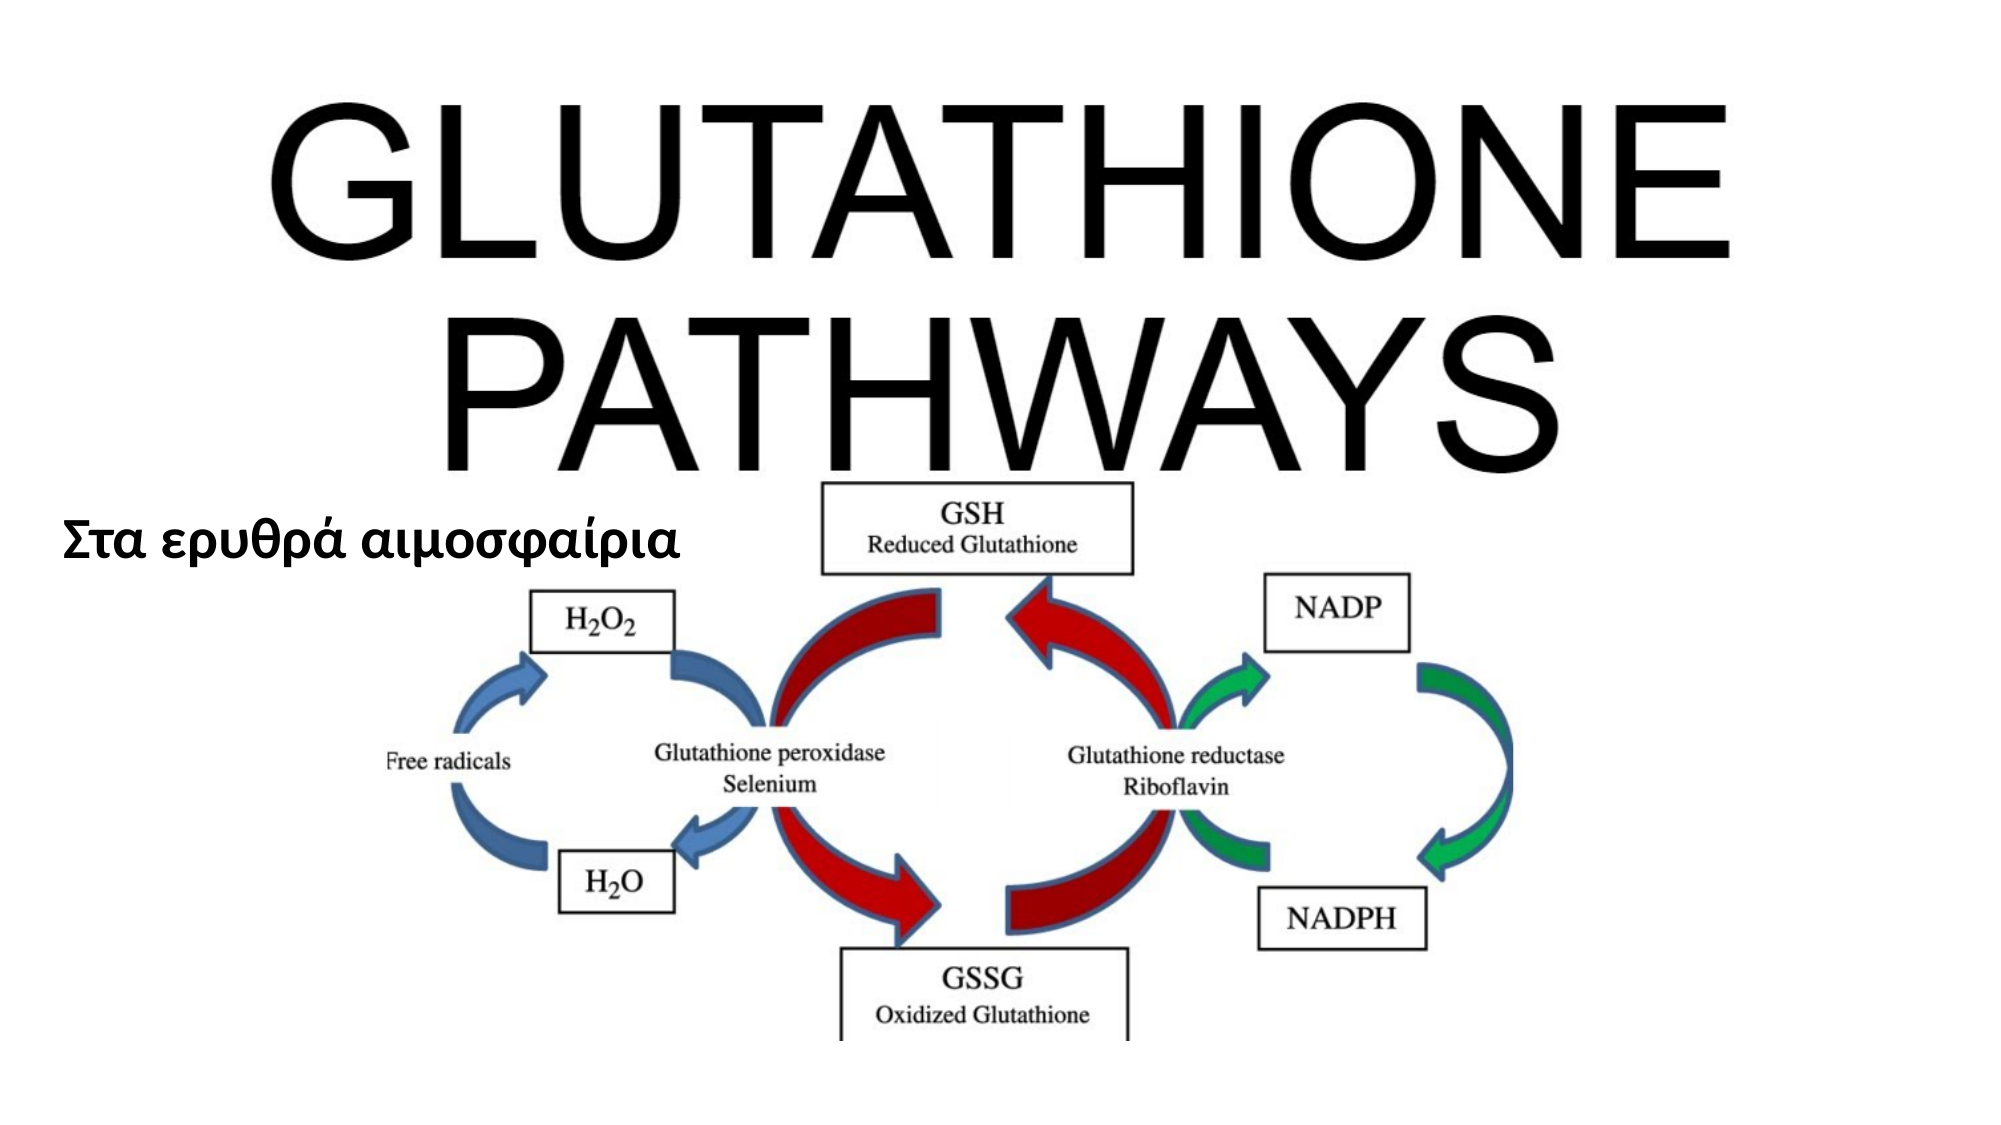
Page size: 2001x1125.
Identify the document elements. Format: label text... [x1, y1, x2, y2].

text_box Στα ερυθρά αιμοσφαίρια [48, 492, 118, 578]
picture [118, 84, 1819, 1041]
